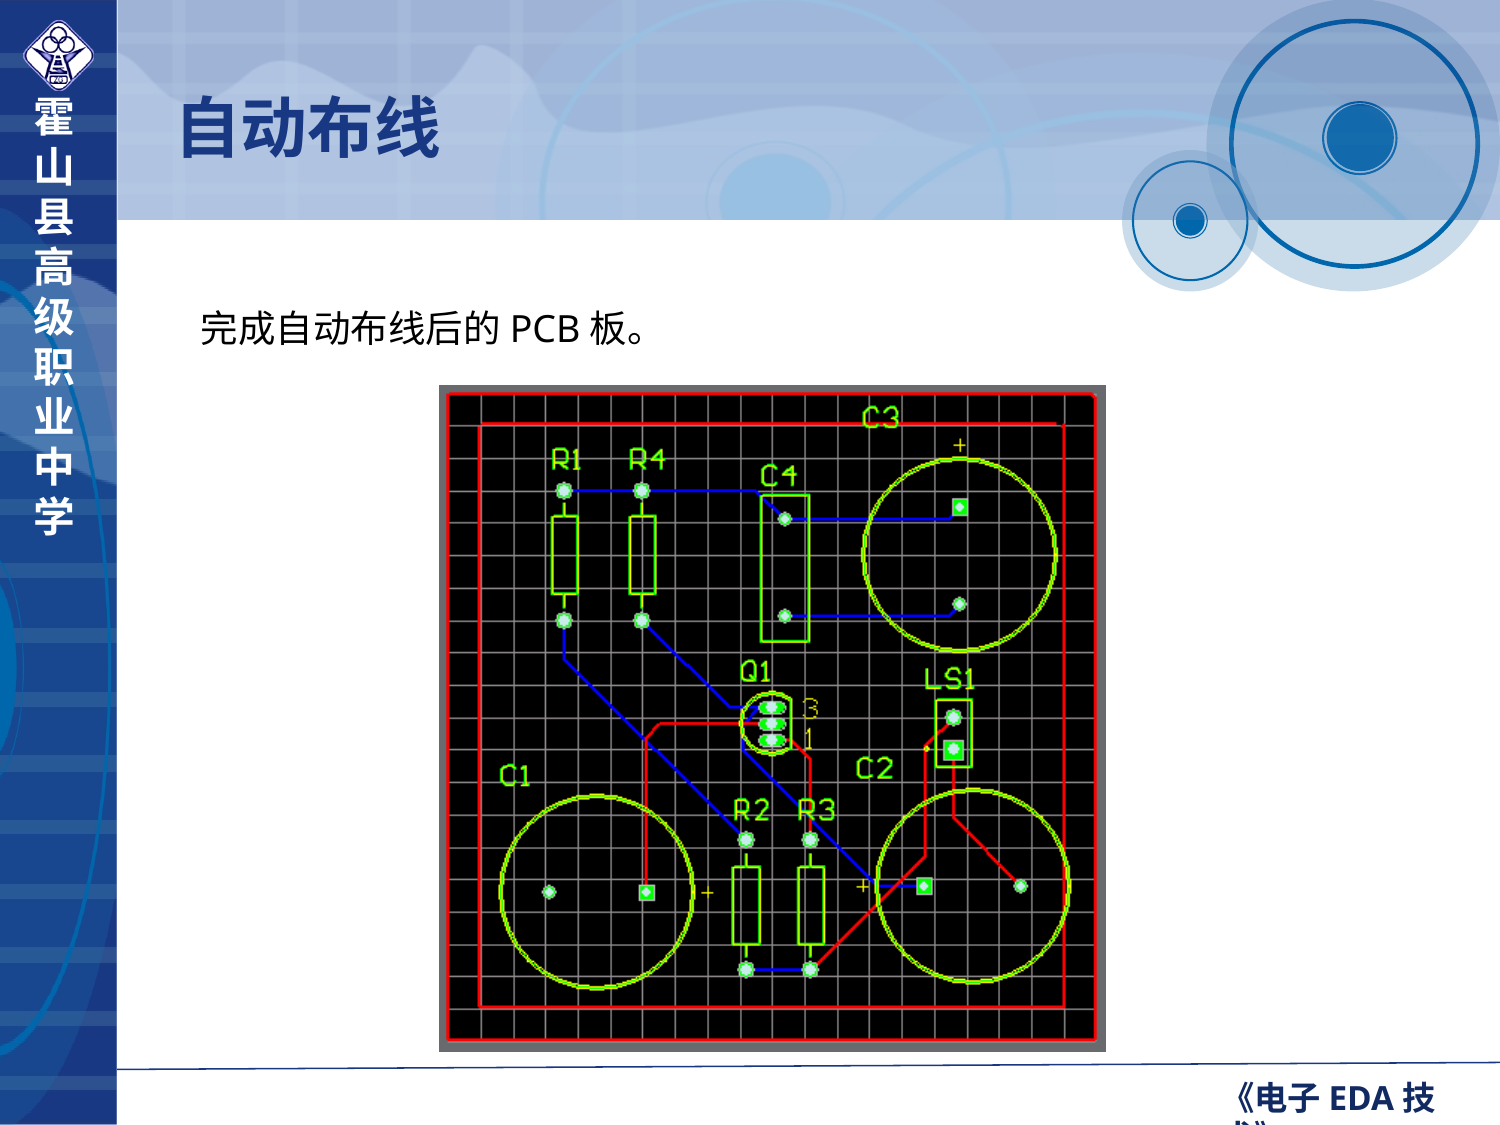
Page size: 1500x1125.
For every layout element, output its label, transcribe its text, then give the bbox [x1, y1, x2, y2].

picture [0, 0, 117, 1125]
text_box 自动布线 [159, 78, 975, 204]
text_box 完成自动布线后的PCB板。 [135, 275, 1441, 358]
picture [439, 385, 1106, 1052]
picture [118, 0, 1500, 220]
